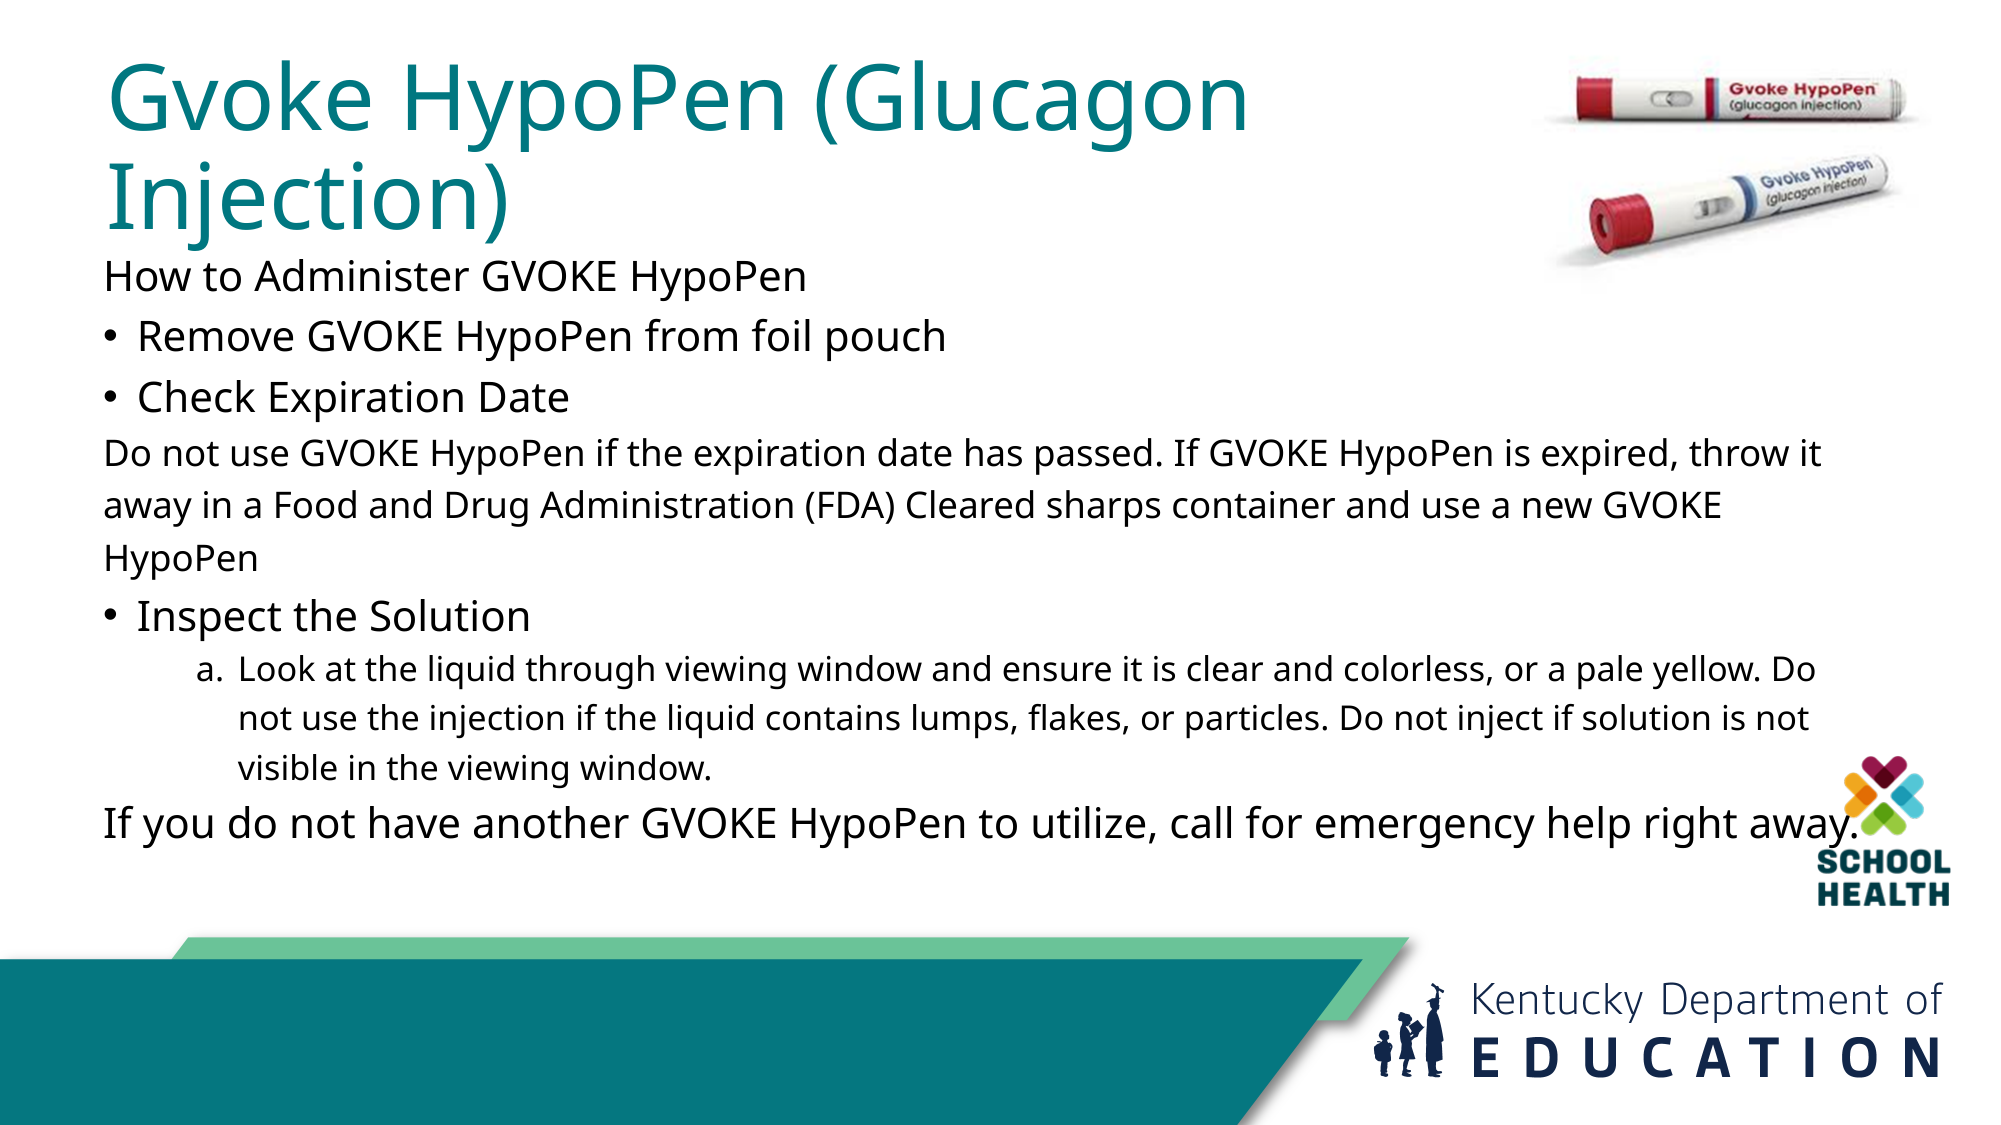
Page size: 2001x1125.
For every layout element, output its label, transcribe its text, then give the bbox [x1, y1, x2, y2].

picture [0, 0, 2001, 1125]
title Gvoke HypoPen (Glucagon Injection) [91, 42, 1519, 232]
list How to Administer GVOKE HypoPen Remove GVOKE HypoPen from foil pouch Check Expiration Date Do not use GVOKE HypoPen if the expiration date has passed. If GVOKE HypoPen is expired, throw it away in a Food and Drug Administration (FDA) Cleared sharps container and use a new GVOKE HypoPen Inspect the Solution Look at the liquid through viewing window and ensure it is clear and colorless, or a pale yellow. Do not use the injection if the liquid contains lumps, flakes, or particles. Do not inject if solution is not visible in the viewing window. If you do not have another GVOKE HypoPen to utilize, call for emergency help right away. [88, 232, 1880, 917]
